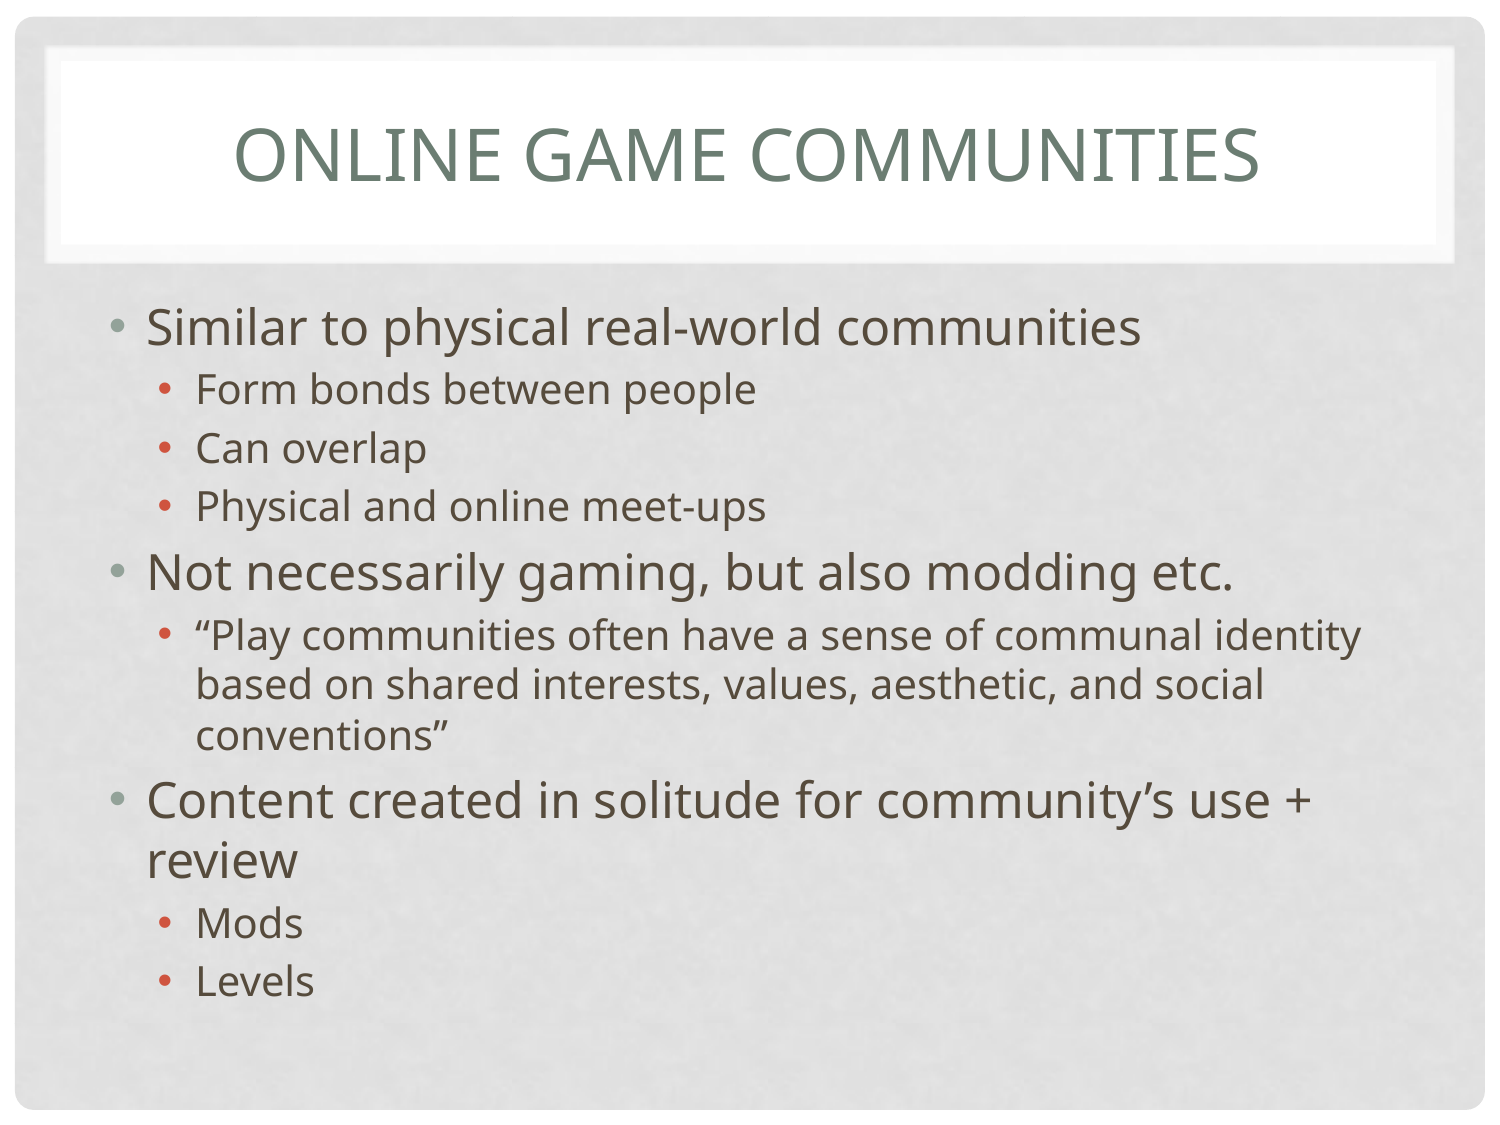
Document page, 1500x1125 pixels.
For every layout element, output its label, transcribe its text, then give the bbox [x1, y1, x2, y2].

title Online game communities [69, 66, 1425, 238]
list Similar to physical real-world communities Form bonds between people Can overlap Physical and online meet-ups Not necessarily gaming, but also modding etc. “Play communities often have a sense of communal identity based on shared interests, values, aesthetic, and social conventions” Content created in solitude for community’s use + review Mods Levels [75, 287, 1425, 1091]
